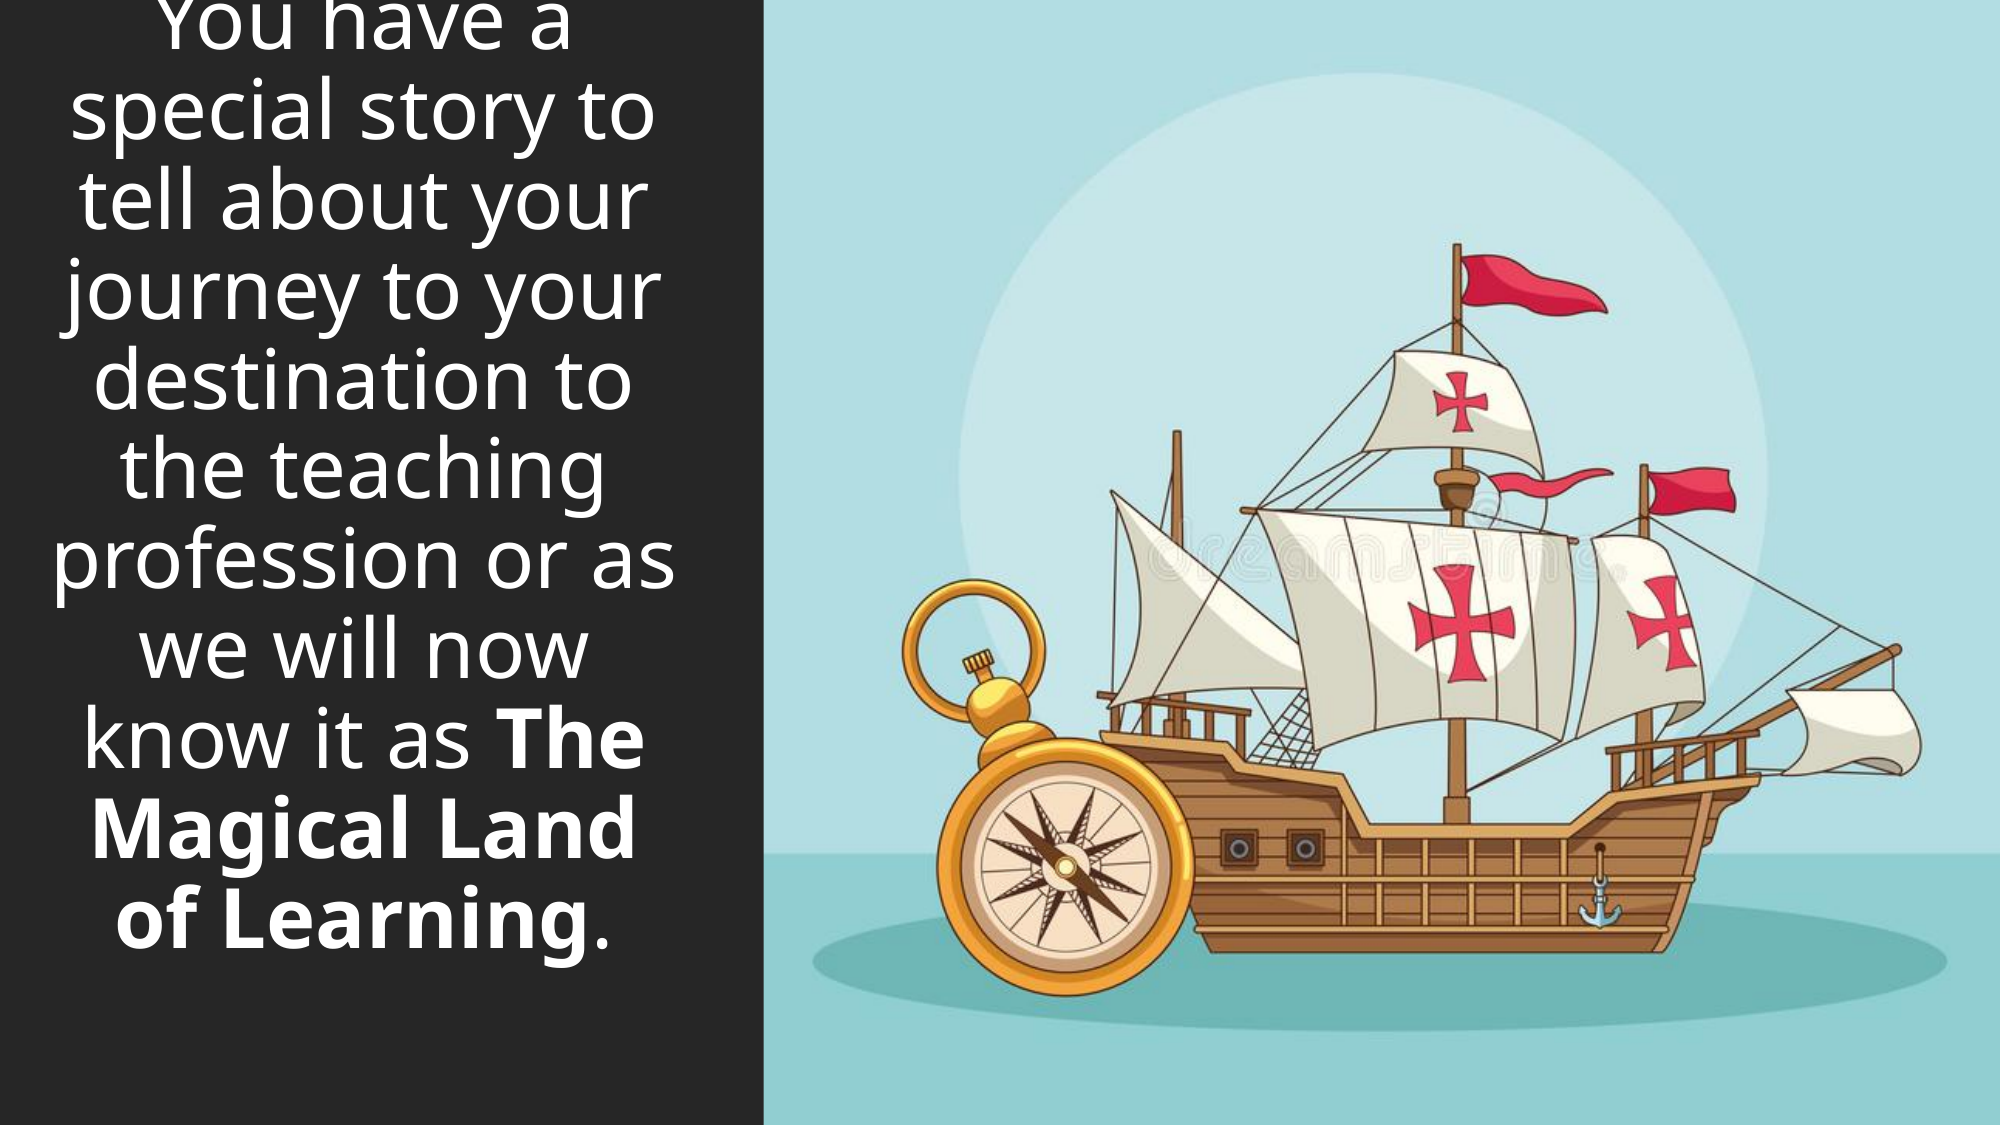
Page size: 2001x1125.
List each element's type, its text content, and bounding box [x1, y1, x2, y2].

picture [763, 0, 2000, 1125]
text_box You have a special story to tell about your journey to your destination to the teaching profession or as we will now know it as The Magical Land of Learning. [22, 370, 706, 975]
text_box [0, 0, 763, 1125]
